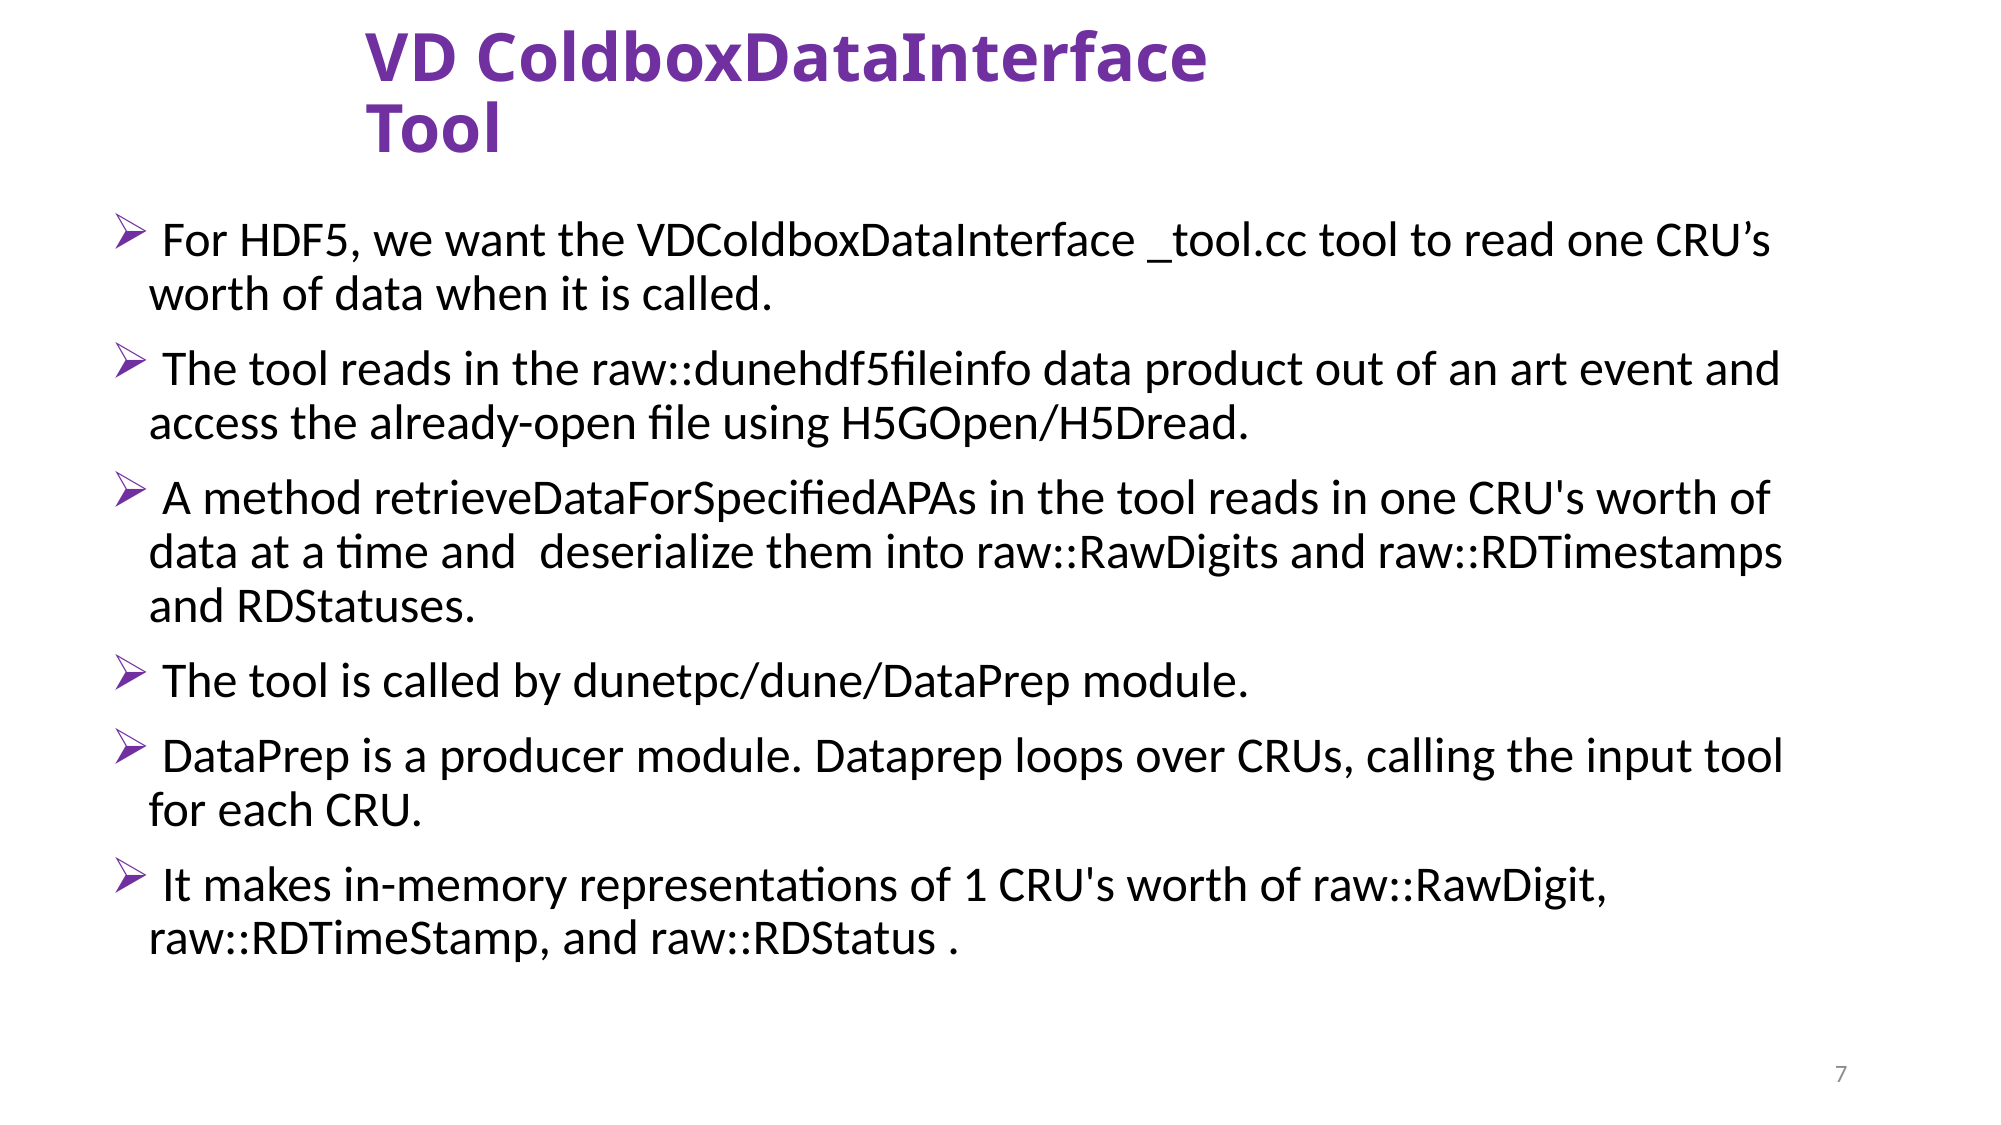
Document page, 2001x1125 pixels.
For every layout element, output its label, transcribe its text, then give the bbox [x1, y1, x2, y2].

title VD ColdboxDataInterface Tool [350, 0, 1358, 191]
list For HDF5, we want the VDColdboxDataInterface _tool.cc tool to read one CRU’s worth of data when it is called. The tool reads in the raw::dunehdf5fileinfo data product out of an art event and access the already-open file using H5GOpen/H5Dread. A method retrieveDataForSpecifiedAPAs in the tool reads in one CRU's worth of data at a time and deserialize them into raw::RawDigits and raw::RDTimestamps and RDStatuses. The tool is called by dunetpc/dune/DataPrep module. DataPrep is a producer module. Dataprep loops over CRUs, calling the input tool for each CRU. It makes in-memory representations of 1 CRU's worth of raw::RawDigit, raw::RDTimeStamp, and raw::RDStatus . [96, 206, 1868, 1037]
slide_number 7 [1412, 1042, 1863, 1103]
